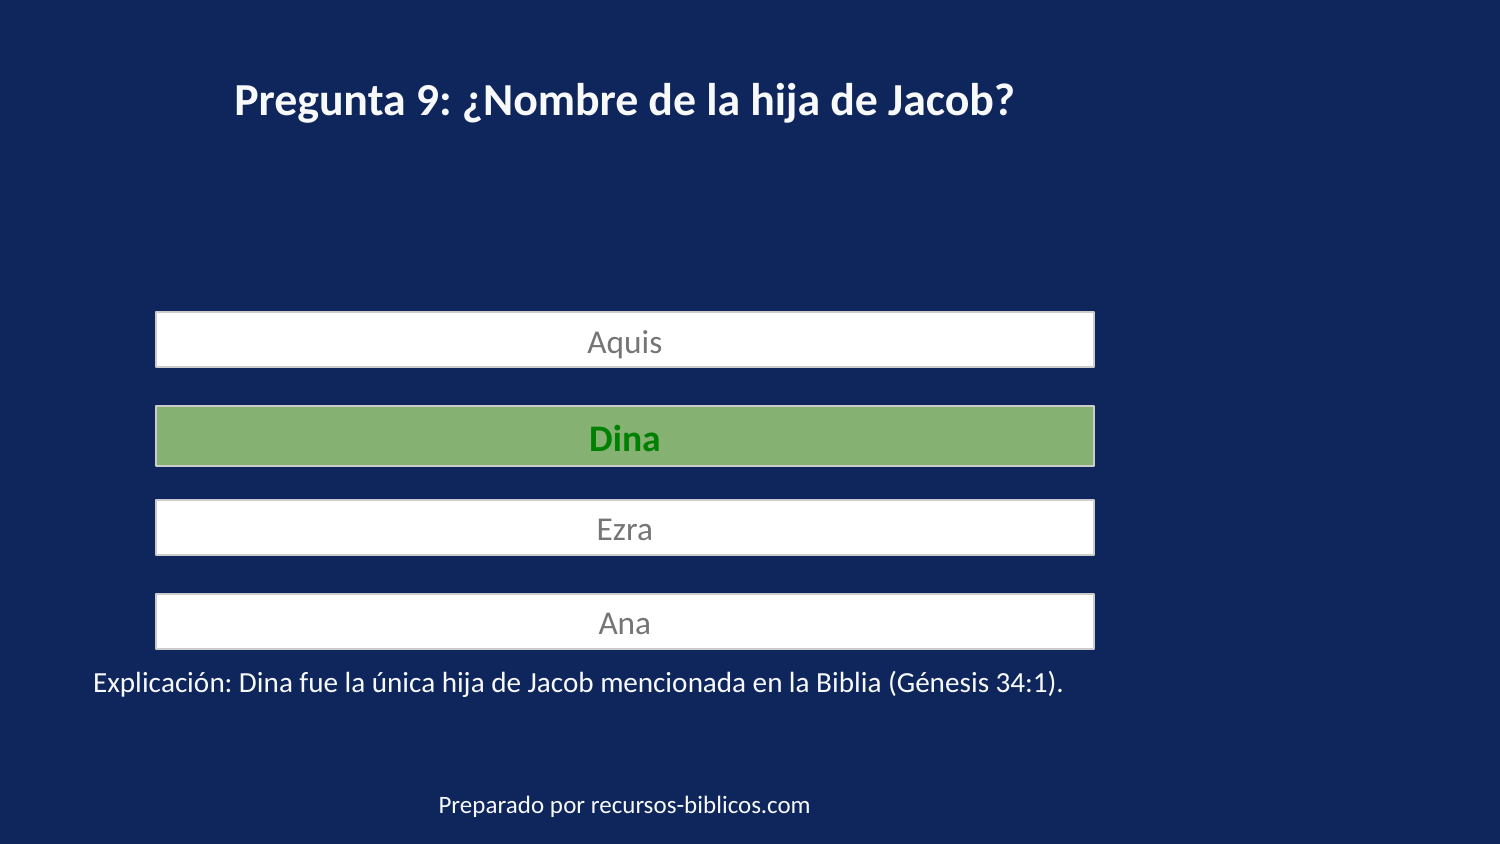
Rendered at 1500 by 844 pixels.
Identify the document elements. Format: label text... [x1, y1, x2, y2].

text_box Dina [156, 406, 1094, 467]
text_box Explicación: Dina fue la única hija de Jacob mencionada en la Biblia (Génesis 34:1). [78, 656, 1172, 707]
text_box Pregunta 9: ¿Nombre de la hija de Jacob? [78, 62, 1172, 133]
text_box Ana [156, 593, 1094, 649]
text_box Aquis [156, 312, 1094, 368]
text_box Ezra [156, 499, 1094, 555]
text_box Preparado por recursos-biblicos.com [78, 781, 1172, 827]
